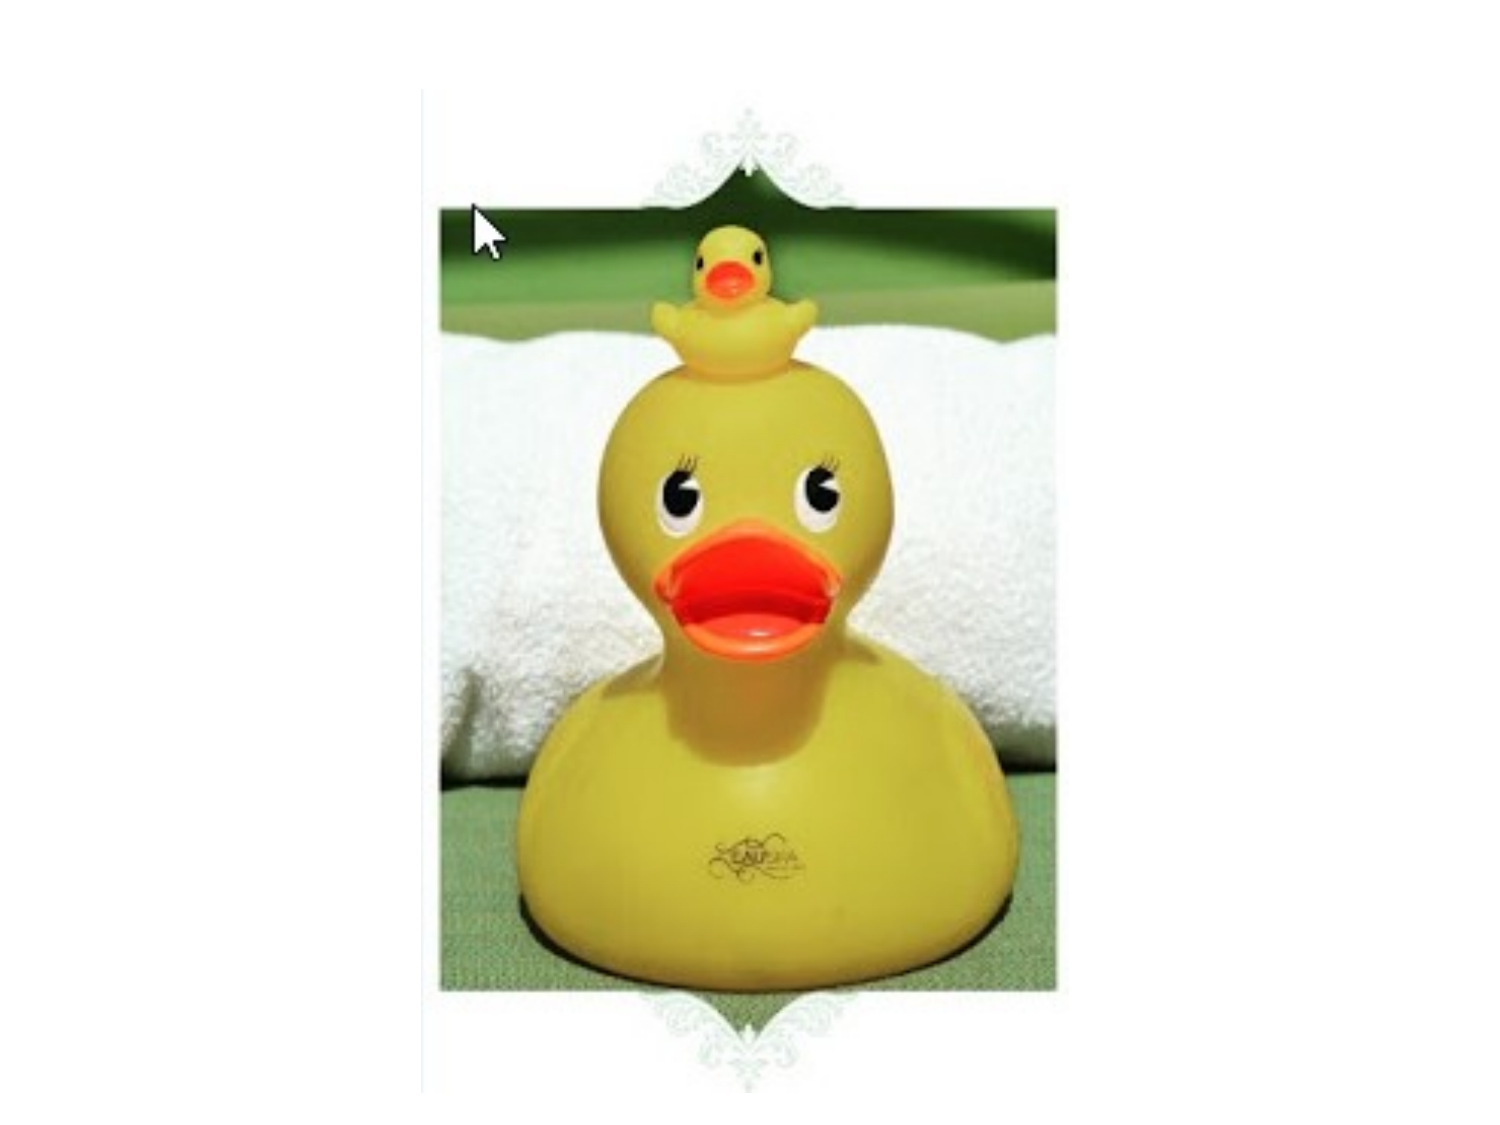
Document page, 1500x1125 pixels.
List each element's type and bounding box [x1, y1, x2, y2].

list [421, 89, 1070, 1093]
